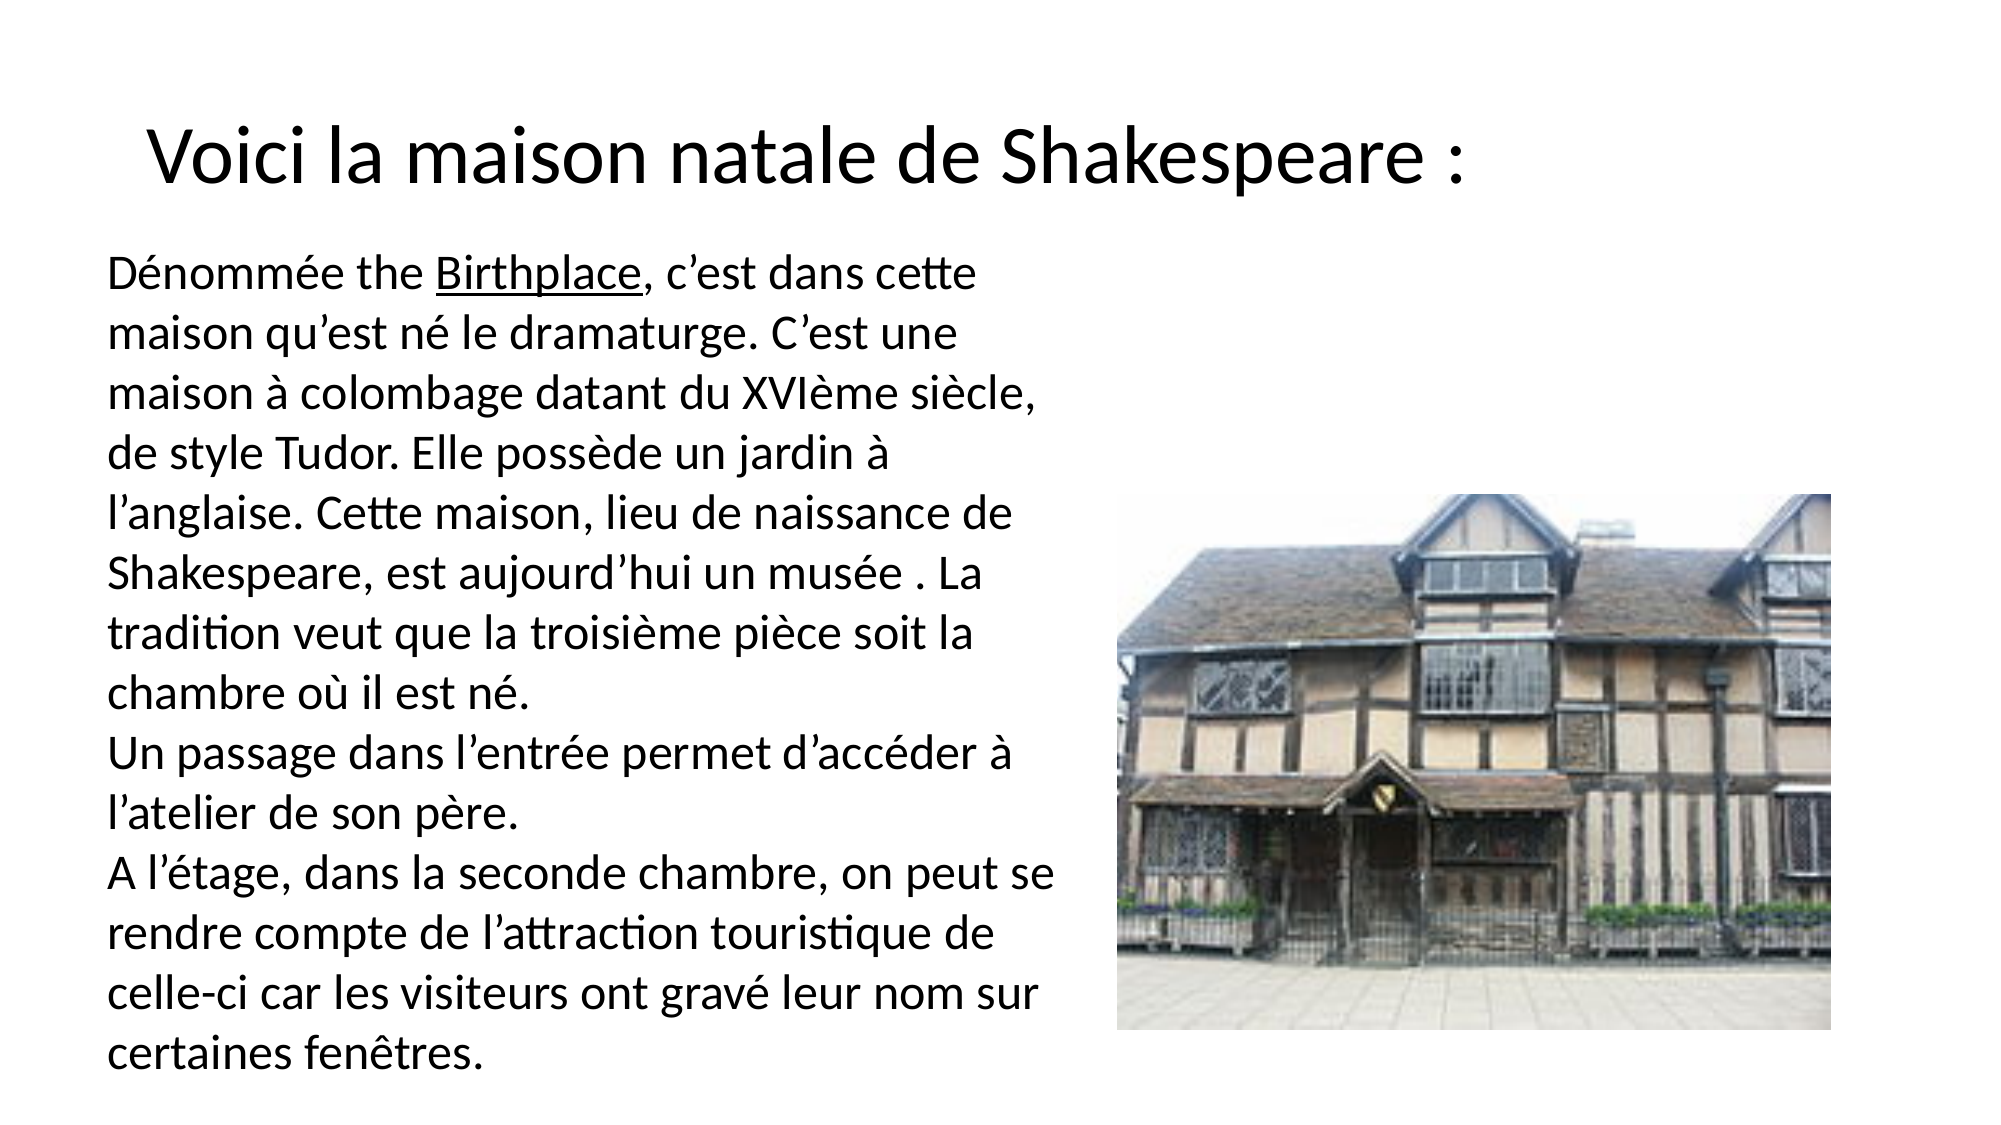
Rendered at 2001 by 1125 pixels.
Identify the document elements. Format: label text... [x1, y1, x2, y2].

text_box Dénommée the Birthplace, c’est dans cette maison qu’est né le dramaturge. C’est une maison à colombage datant du XVIème siècle, de style Tudor. Elle possède un jardin à l’anglaise. Cette maison, lieu de naissance de Shakespeare, est aujourd’hui un musée . La tradition veut que la troisième pièce soit la chambre où il est né. Un passage dans l’entrée permet d’accéder à l’atelier de son père. A l’étage, dans la seconde chambre, on peut se rendre compte de l’attraction touristique de celle-ci car les visiteurs ont gravé leur nom sur certaines fenêtres. [92, 232, 1075, 1087]
text_box Voici la maison natale de Shakespeare : [132, 93, 1496, 208]
picture [1117, 494, 1831, 1030]
